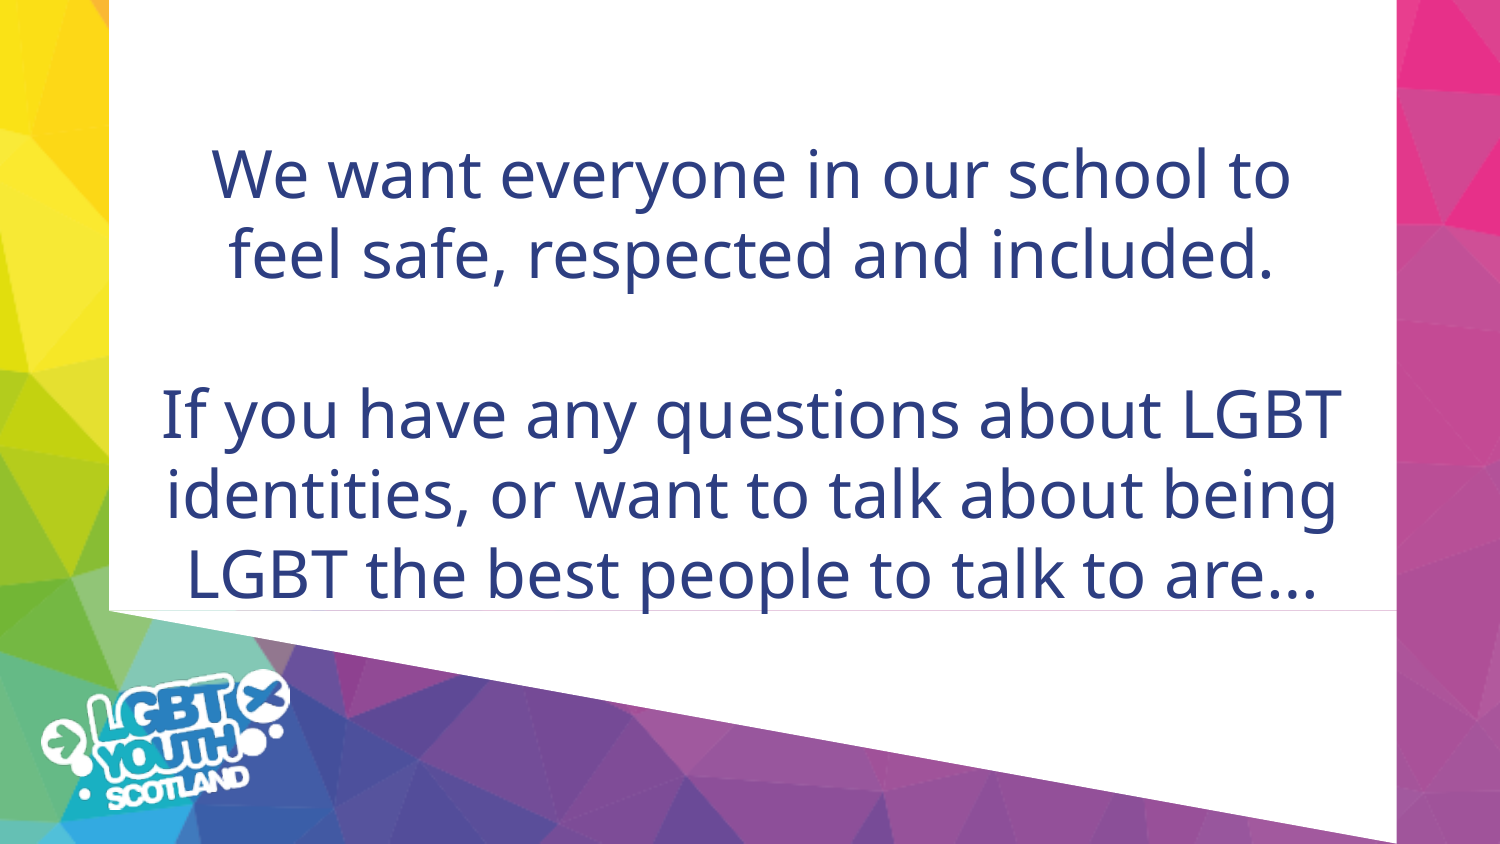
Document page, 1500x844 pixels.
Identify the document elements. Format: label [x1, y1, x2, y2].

text_box [108, 0, 1397, 844]
picture [1397, 0, 1500, 844]
picture [0, 0, 290, 844]
